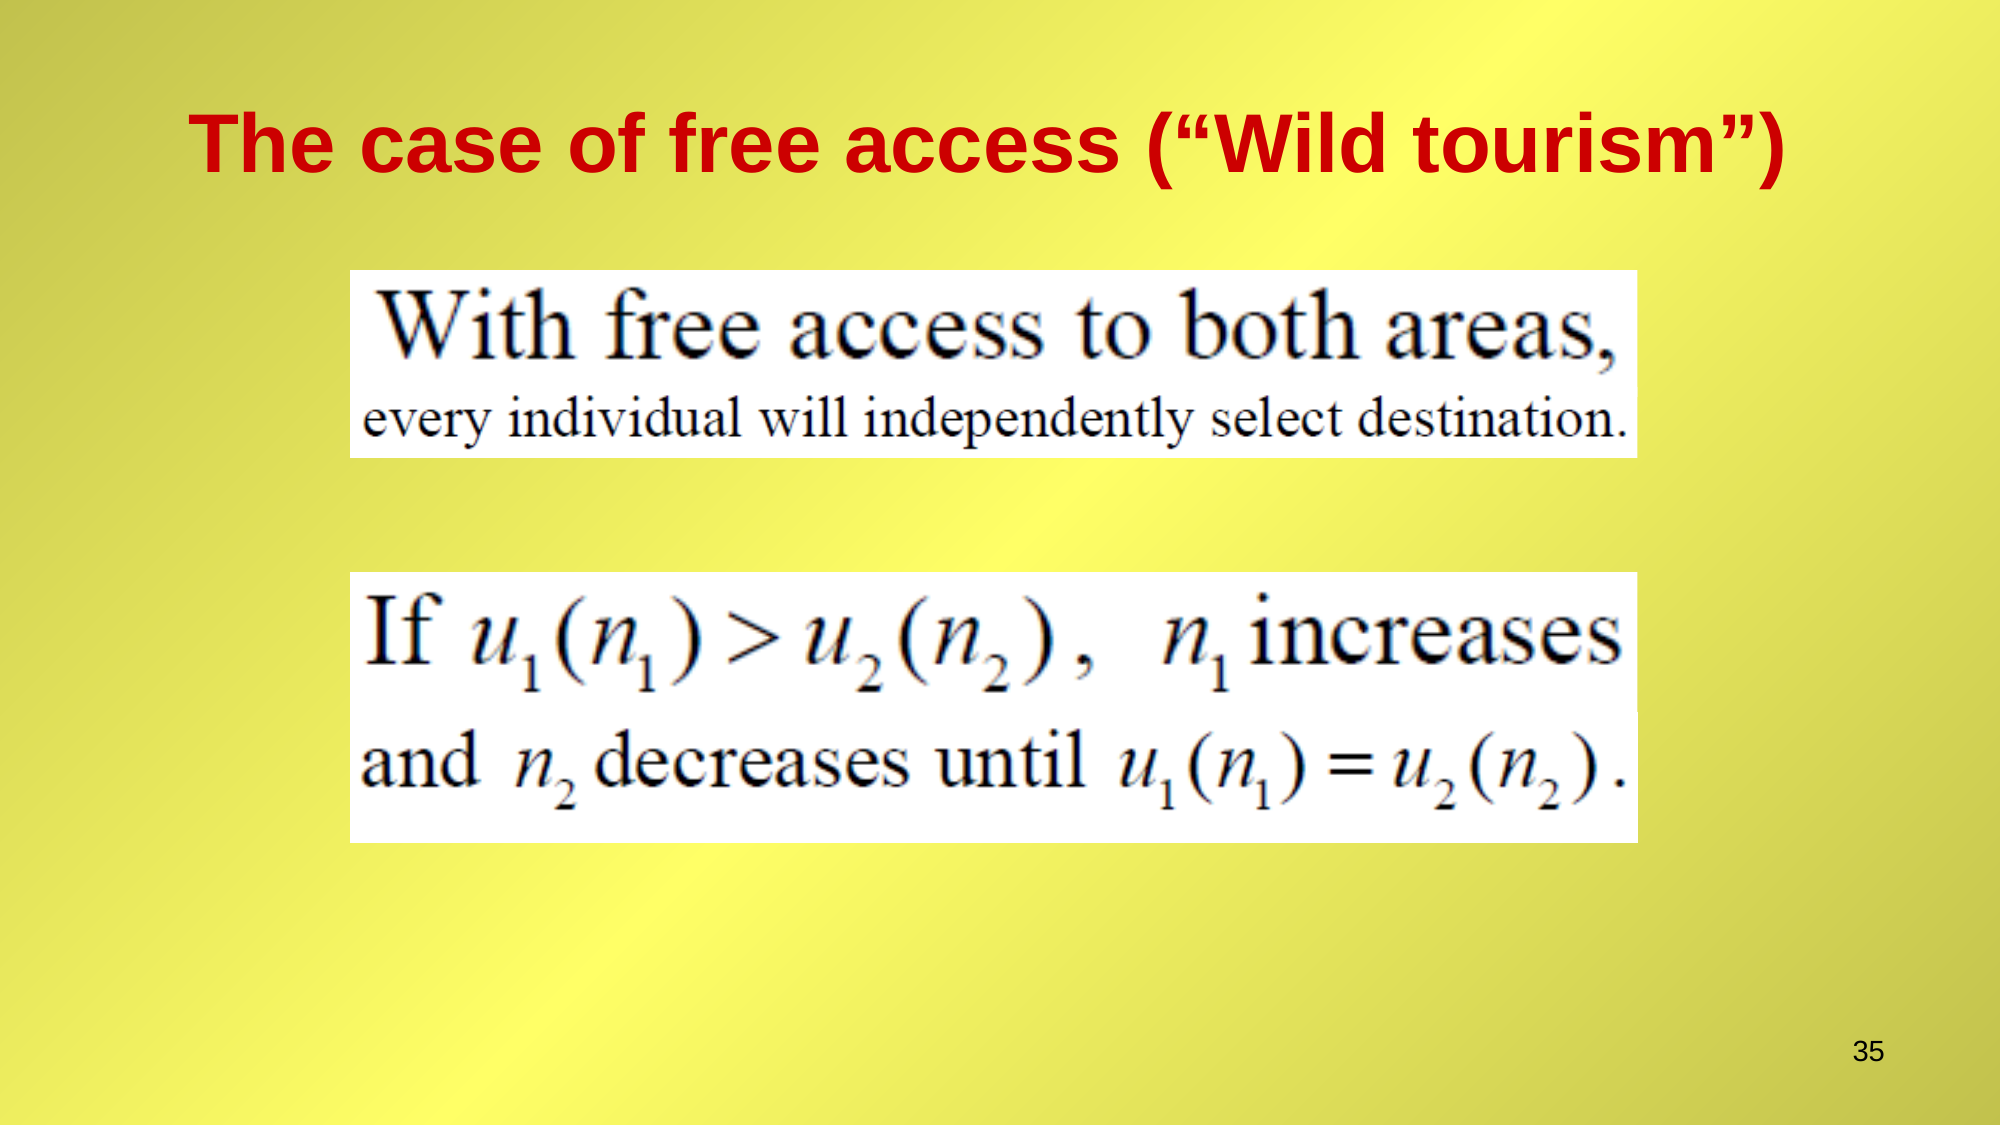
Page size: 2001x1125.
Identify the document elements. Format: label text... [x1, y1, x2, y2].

picture [349, 572, 1638, 843]
slide_number 35 [1433, 1024, 1900, 1103]
picture [349, 270, 1638, 458]
title The case of free access (“Wild tourism”) [99, 45, 1900, 233]
